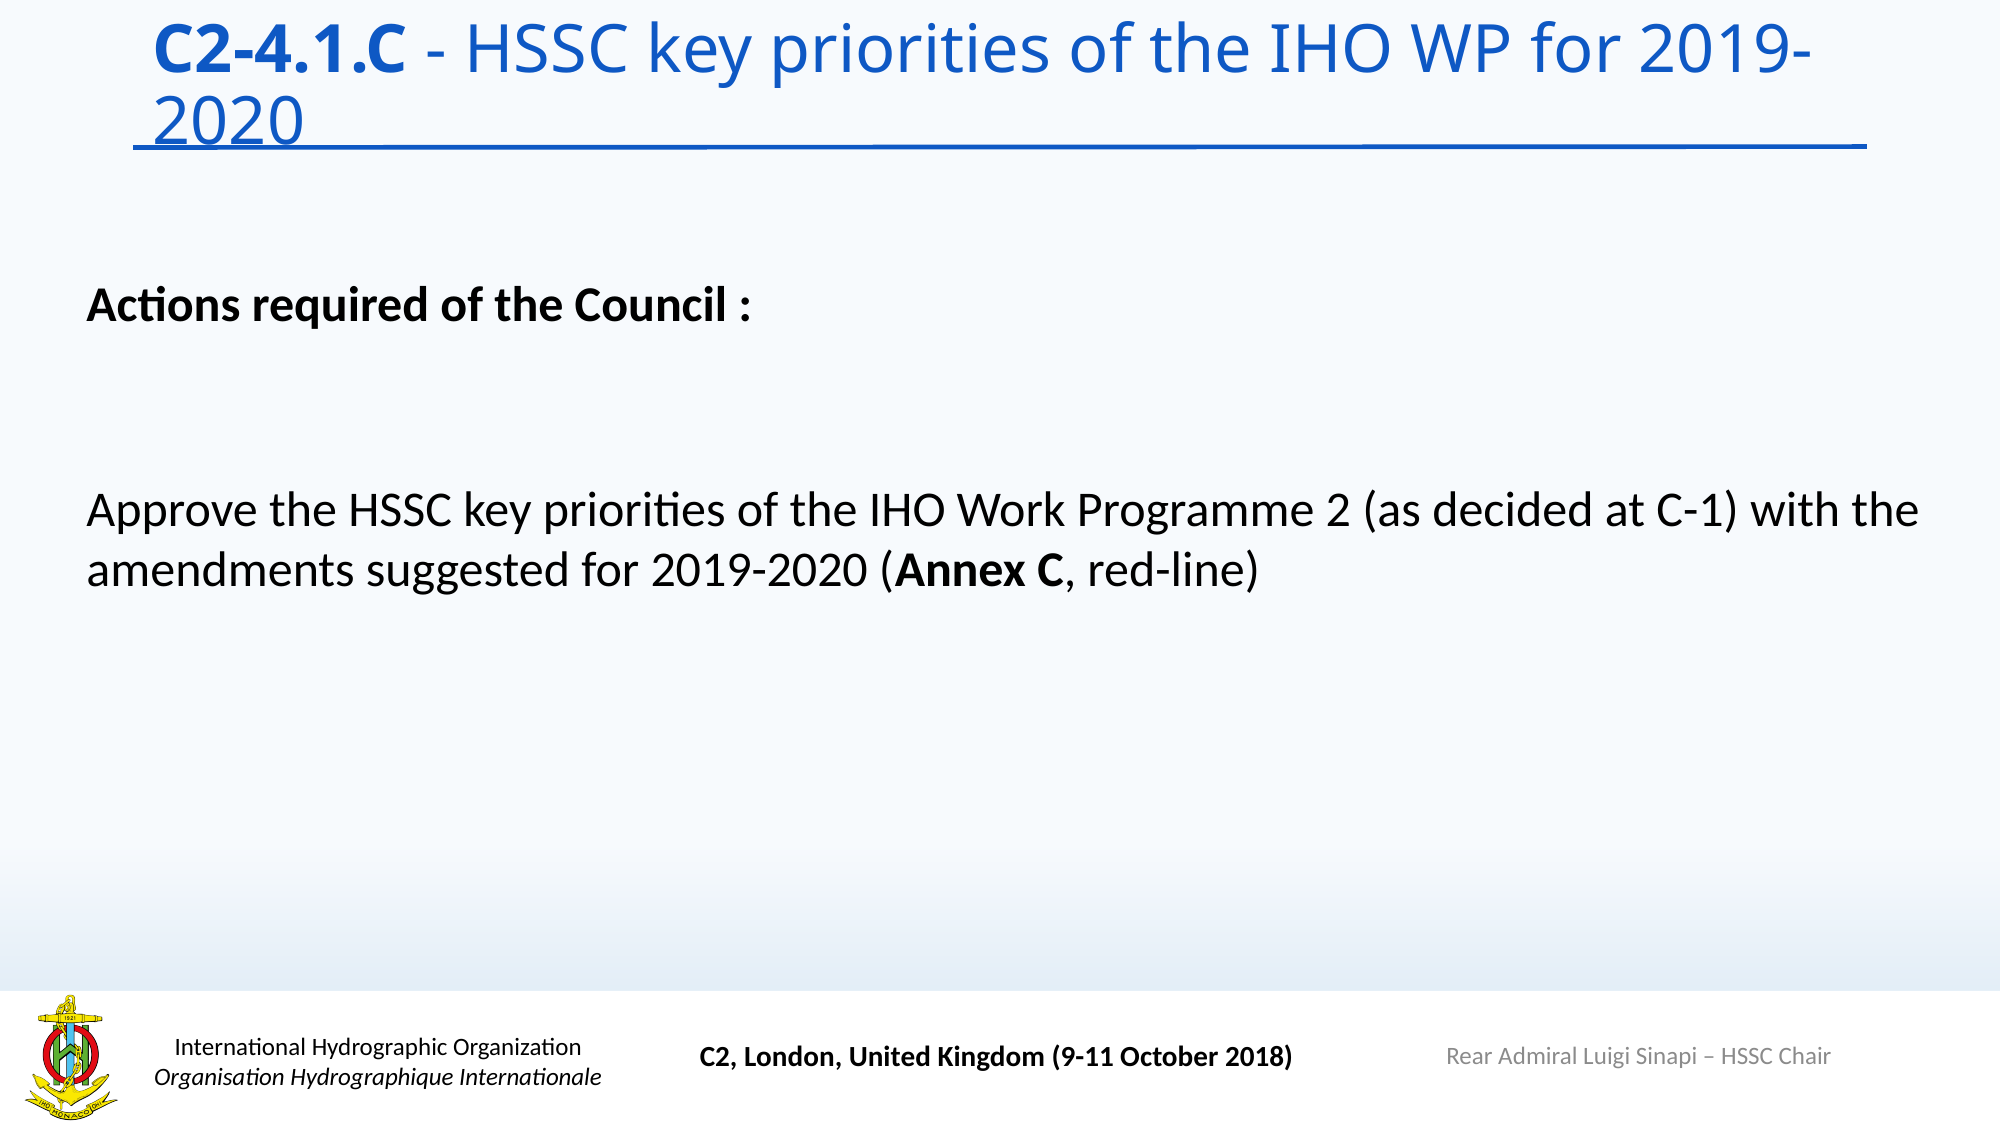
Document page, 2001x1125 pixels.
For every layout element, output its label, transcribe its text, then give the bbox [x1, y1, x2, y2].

title C2-4.1.C - HSSC key priorities of the IHO WP for 2019-2020 [137, 42, 1863, 132]
text_box Rear Admiral Luigi Sinapi – HSSC Chair [1301, 1024, 1977, 1085]
picture [17, 990, 122, 1125]
text_box Actions required of the Council : Approve the HSSC key priorities of the IHO Work Programme 2 (as decided at C-1) with the amendments suggested for 2019-2020 (Annex C, red-line) [71, 234, 1940, 724]
footer C2, London, United Kingdom (9-11 October 2018) [662, 1029, 1338, 1090]
